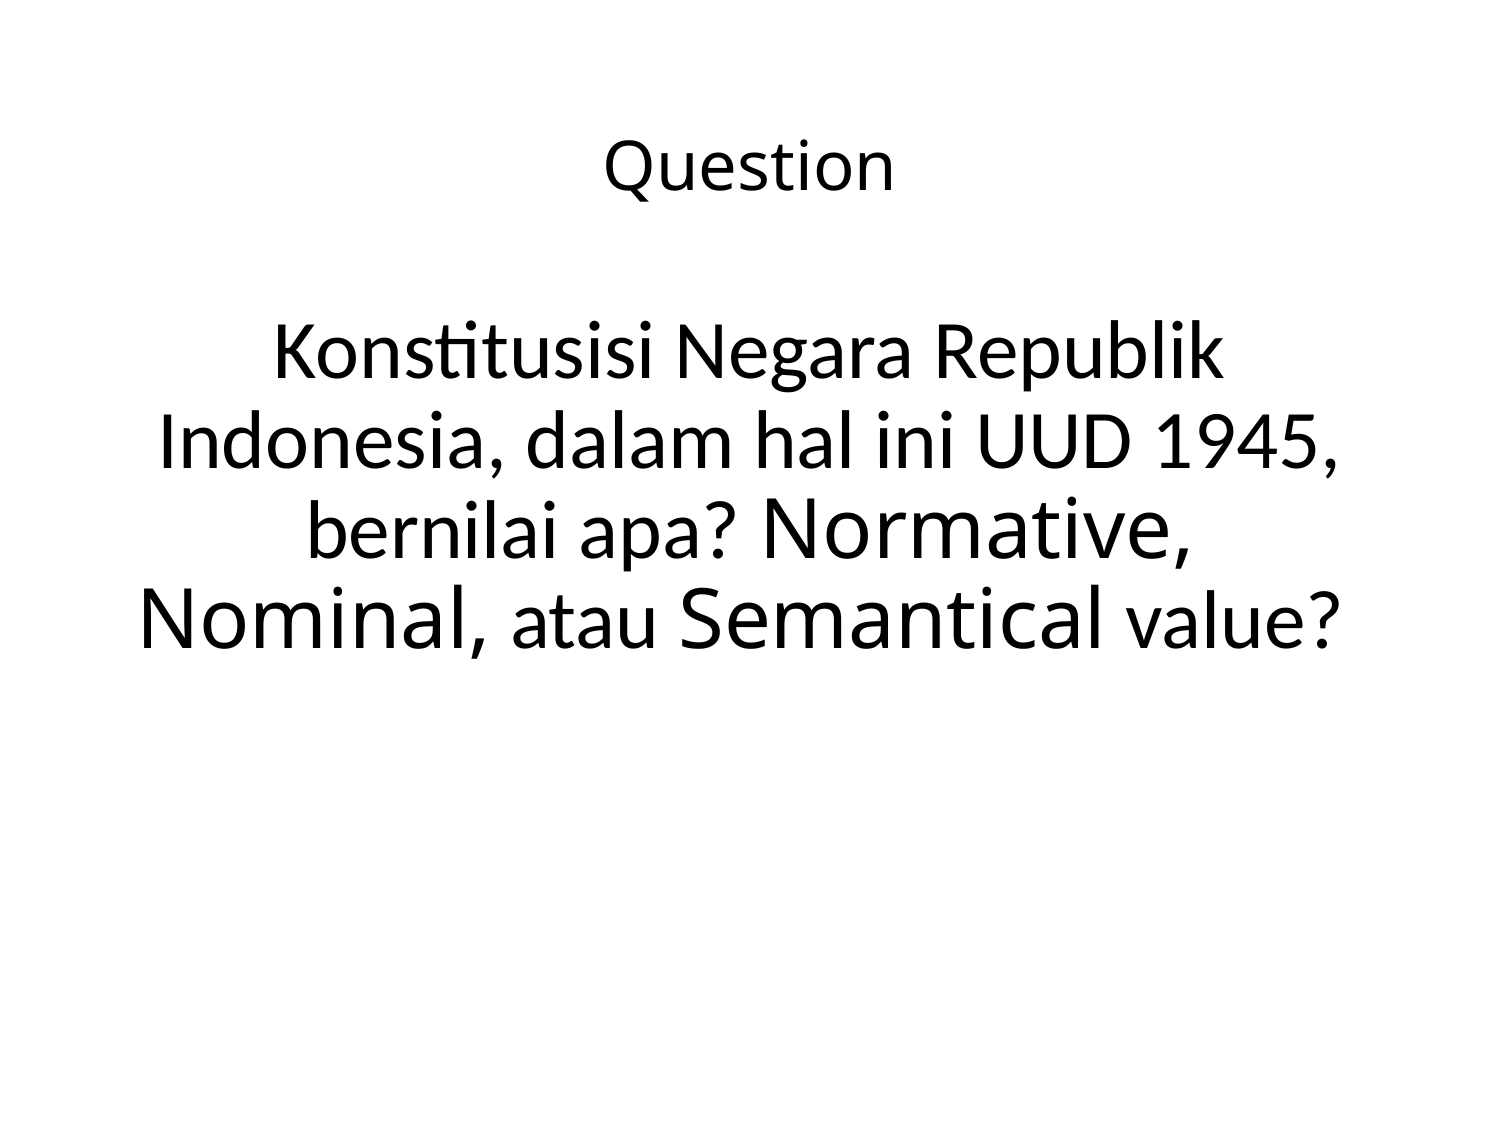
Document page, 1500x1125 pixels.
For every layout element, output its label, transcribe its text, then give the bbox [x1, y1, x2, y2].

title Question [103, 59, 1397, 278]
list Konstitusisi Negara Republik Indonesia, dalam hal ini UUD 1945, bernilai apa? Normative, Nominal, atau Semantical value? [103, 299, 1397, 1014]
